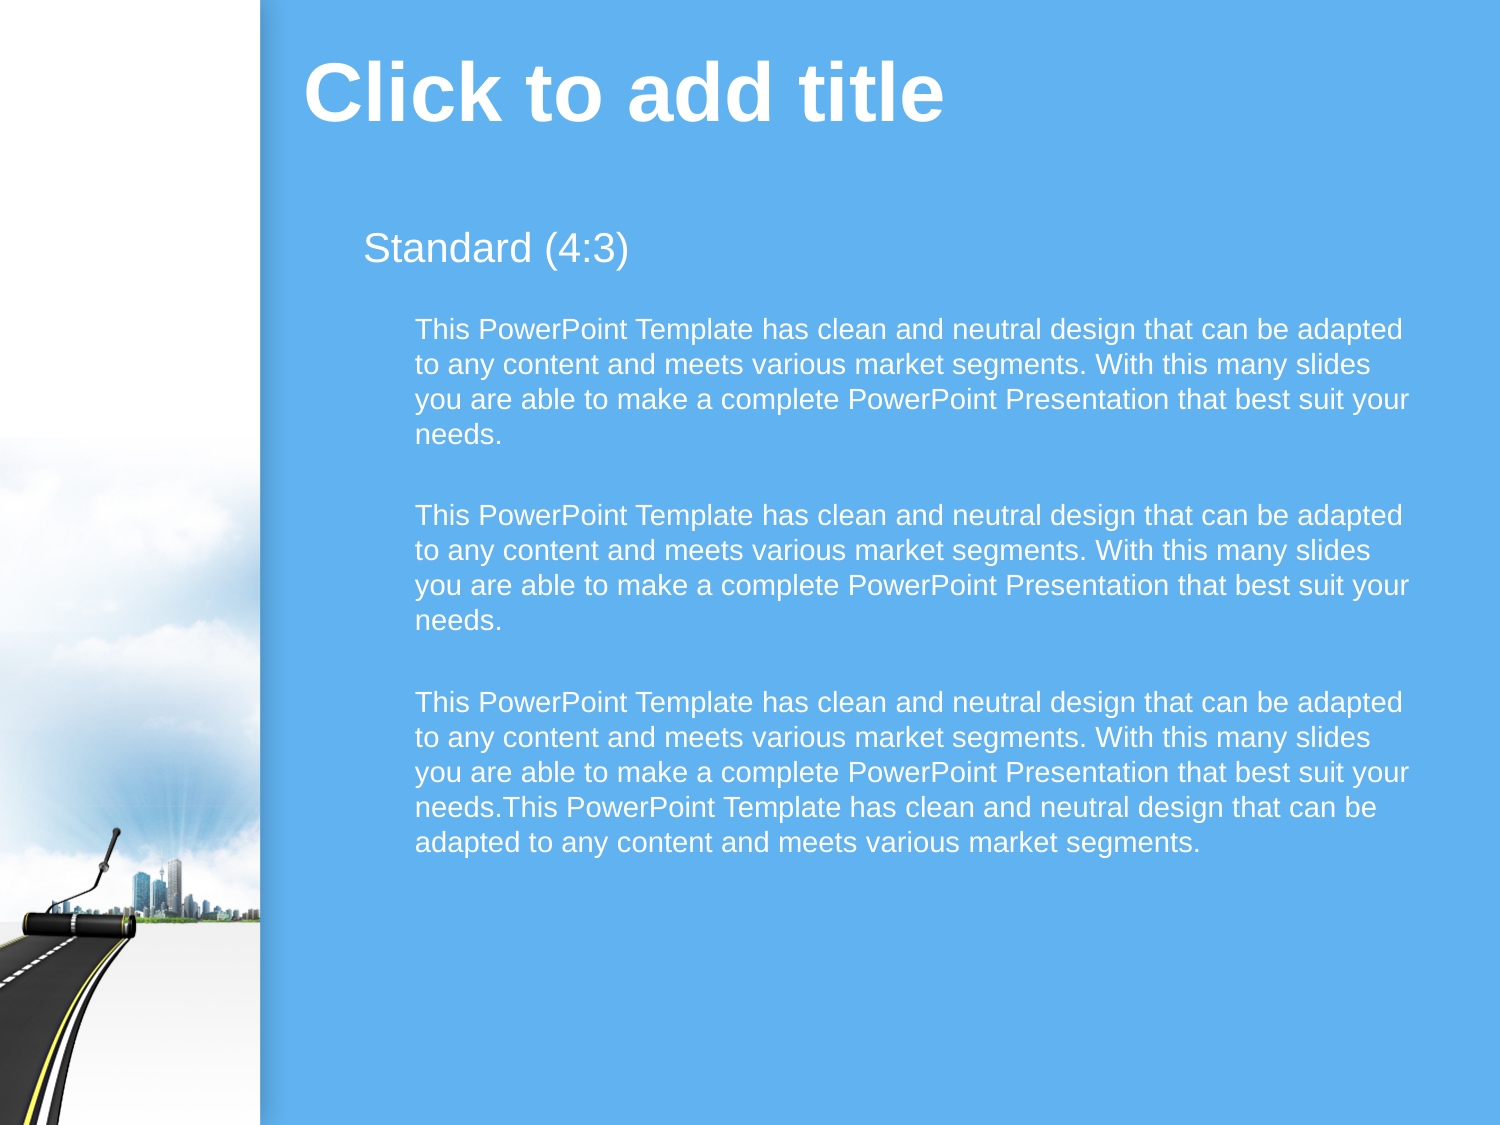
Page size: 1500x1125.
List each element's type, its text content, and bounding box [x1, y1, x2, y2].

list This PowerPoint Template has clean and neutral design that can be adapted to any content and meets various market segments. With this many slides you are able to make a complete PowerPoint Presentation that best suit your needs. This PowerPoint Template has clean and neutral design that can be adapted to any content and meets various market segments. With this many slides you are able to make a complete PowerPoint Presentation that best suit your needs. This PowerPoint Template has clean and neutral design that can be adapted to any content and meets various market segments. With this many slides you are able to make a complete PowerPoint Presentation that best suit your needs.This PowerPoint Template has clean and neutral design that can be adapted to any content and meets various market segments. [350, 302, 1427, 984]
picture [0, 0, 1500, 1125]
title Click to add title [265, 0, 1500, 176]
list Standard (4:3) [348, 208, 1425, 284]
